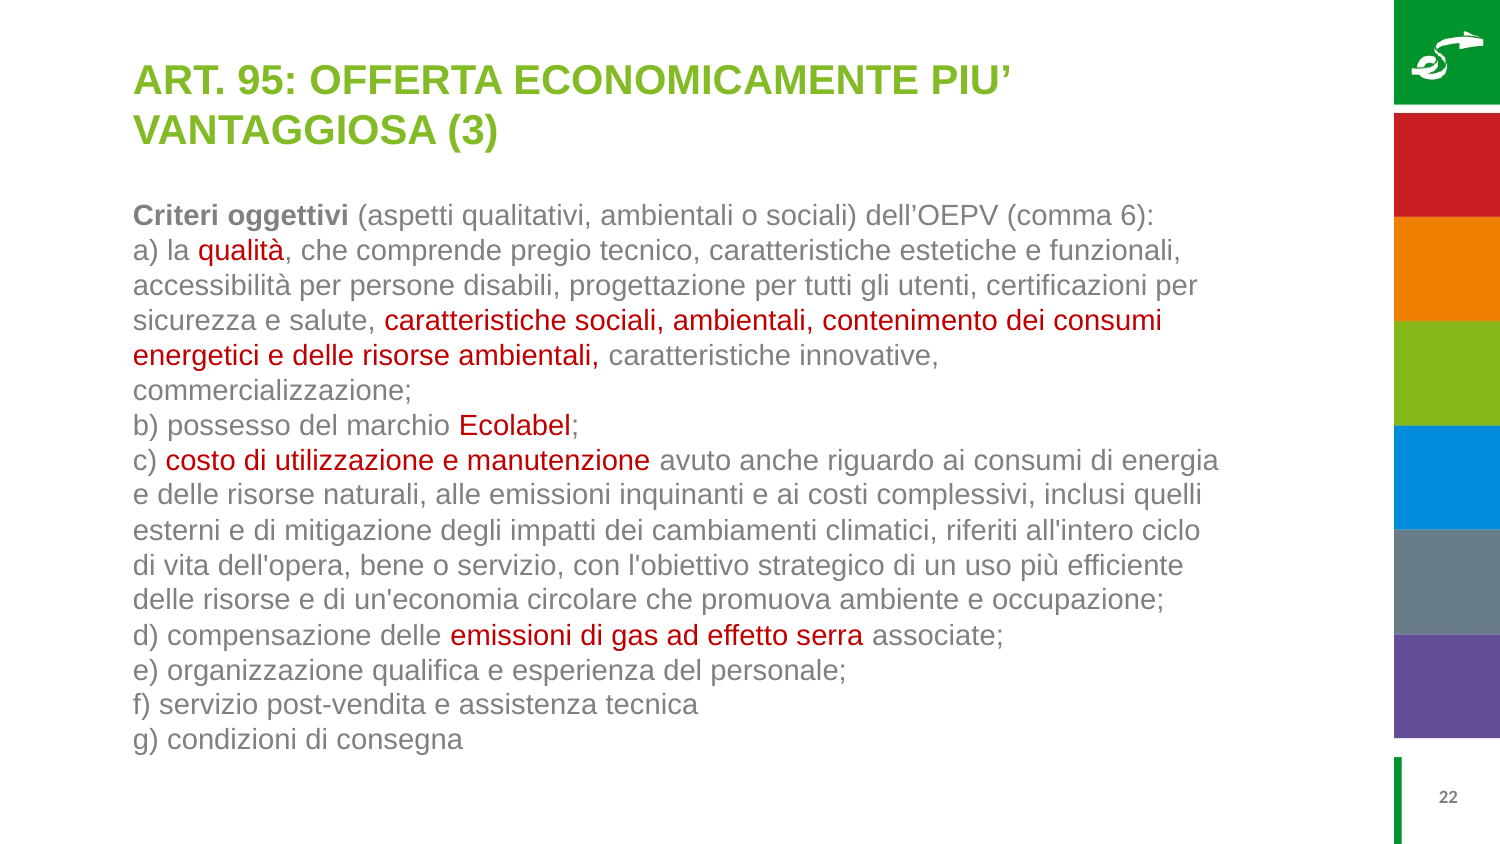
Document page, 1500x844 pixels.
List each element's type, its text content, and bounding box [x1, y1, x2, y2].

text_box ART. 95: OFFERTA ECONOMICAMENTE PIU’ VANTAGGIOSA (3) [117, 45, 1266, 114]
text_box Criteri oggettivi (aspetti qualitativi, ambientali o sociali) dell’OEPV (comma 6): a) la qualità, che comprende pregio tecnico, caratteristiche estetiche e funzionali, accessibilità per persone disabili, progettazione per tutti gli utenti, certificazioni per sicurezza e salute, caratteristiche sociali, ambientali, contenimento dei consumi energetici e delle risorse ambientali, caratteristiche innovative, commercializzazione; b) possesso del marchio Ecolabel; c) costo di utilizzazione e manutenzione avuto anche riguardo ai consumi di energia e delle risorse naturali, alle emissioni inquinanti e ai costi complessivi, inclusi quelli esterni e di mitigazione degli impatti dei cambiamenti climatici, riferiti all'intero ciclo di vita dell'opera, bene o servizio, con l'obiettivo strategico di un uso più efficiente delle risorse e di un'economia circolare che promuova ambiente e occupazione; d) compensazione delle emissioni di gas ad effetto serra associate; e) organizzazione qualifica e esperienza del personale; f) servizio post-vendita e assistenza tecnica g) condizioni di consegna [117, 188, 1241, 764]
slide_number 22 [1396, 773, 1473, 819]
picture [1394, 0, 1500, 844]
